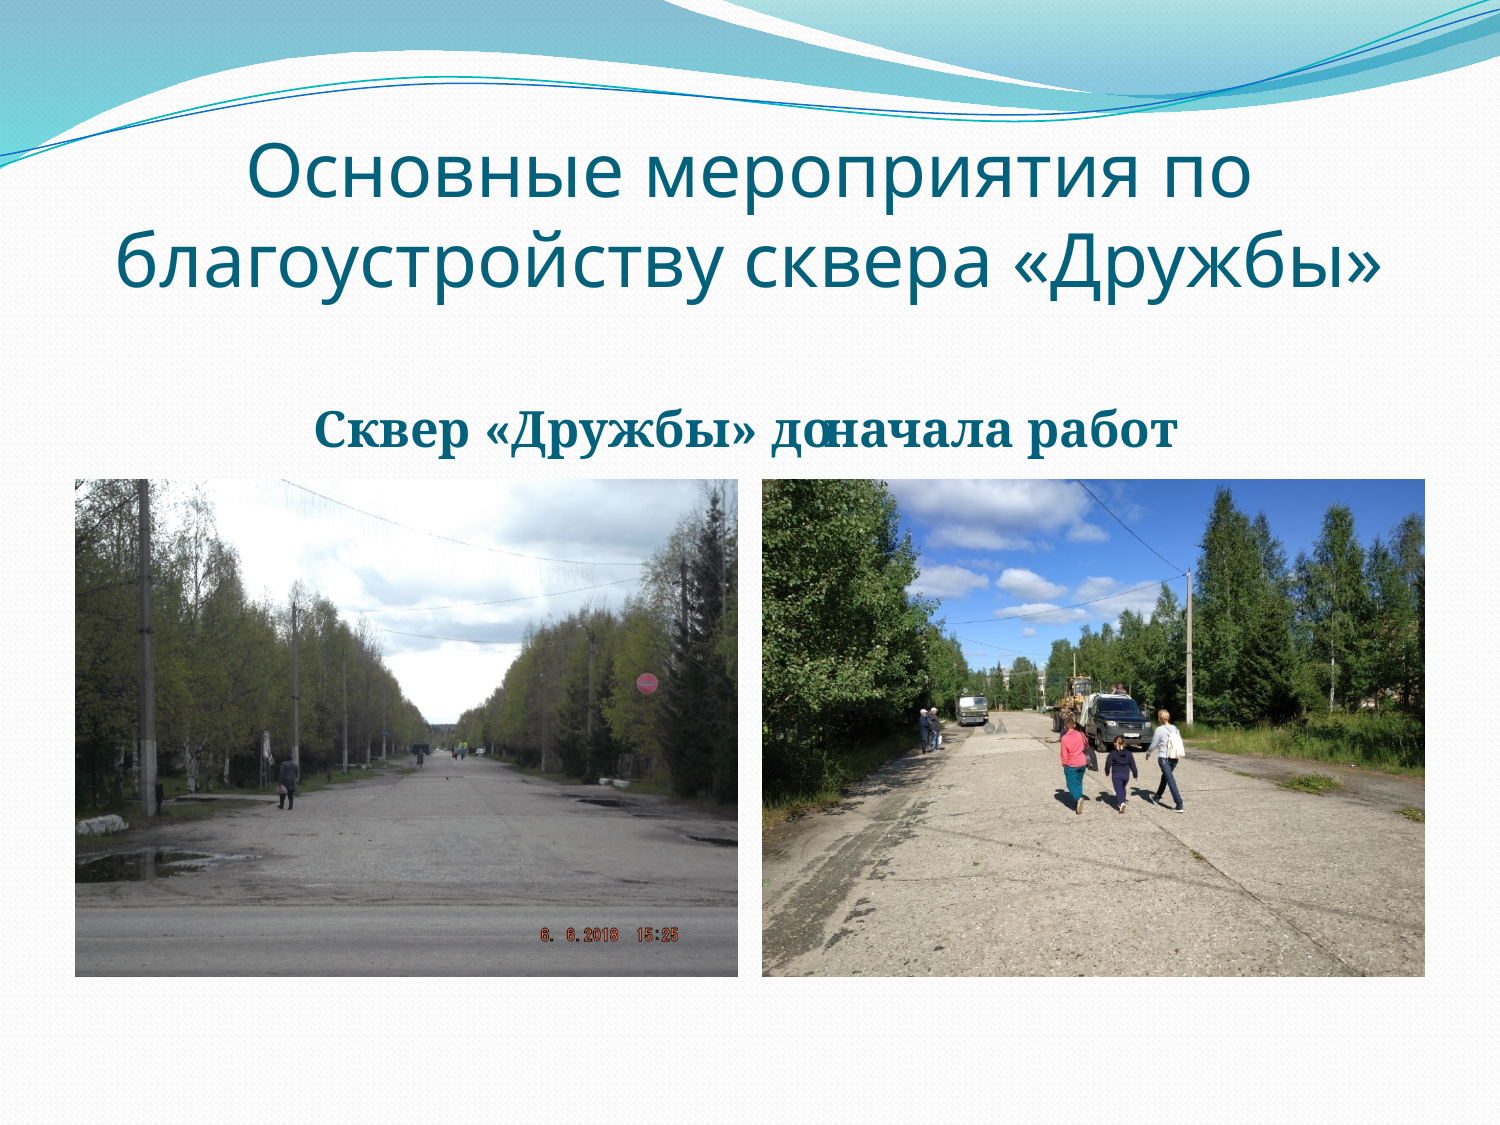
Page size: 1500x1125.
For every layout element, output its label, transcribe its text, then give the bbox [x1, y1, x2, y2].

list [761, 479, 1425, 977]
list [74, 479, 738, 977]
title Основные мероприятия по благоустройству сквера «Дружбы» [75, 115, 1425, 303]
list Сквер «Дружбы» до [234, 386, 738, 469]
list начала работ [738, 386, 1266, 469]
